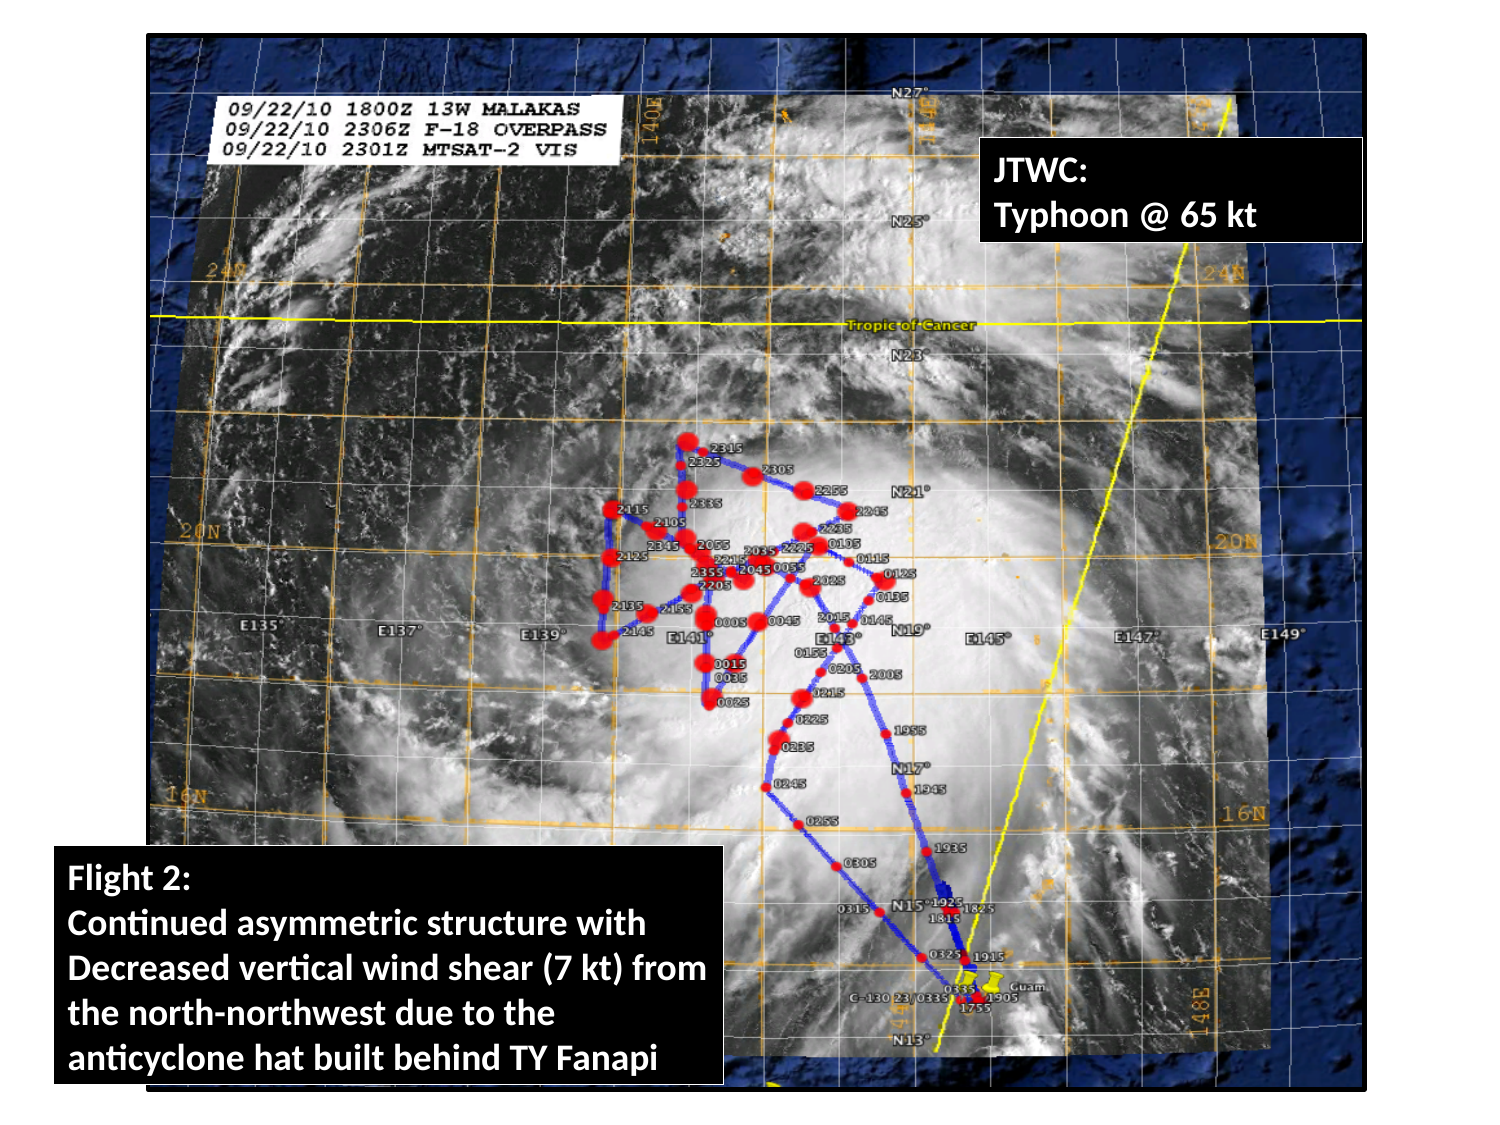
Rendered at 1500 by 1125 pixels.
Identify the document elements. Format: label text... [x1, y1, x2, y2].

text_box Flight 2: Continued asymmetric structure with Decreased vertical wind shear (7 kt) from the north-northwest due to the anticyclone hat built behind TY Fanapi [53, 845, 144, 1085]
picture [149, 37, 1363, 1088]
